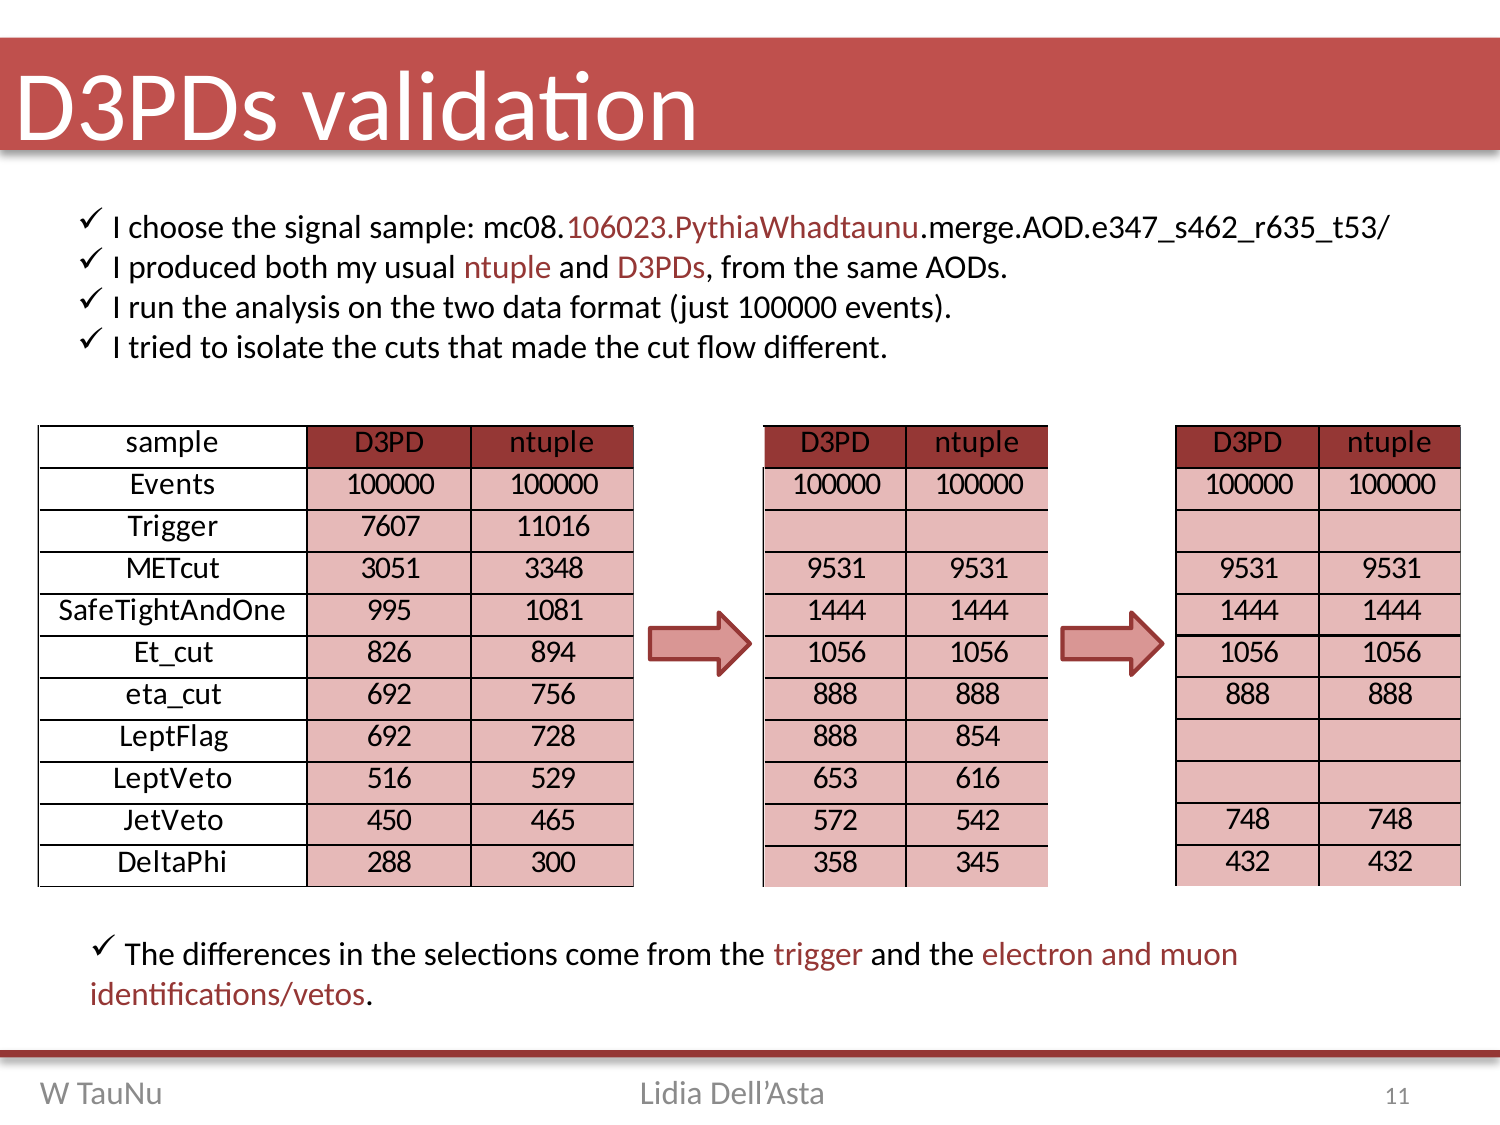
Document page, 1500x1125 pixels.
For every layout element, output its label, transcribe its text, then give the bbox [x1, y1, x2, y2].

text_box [649, 424, 1051, 890]
text_box The differences in the selections come from the trigger and the electron and muon identifications/vetos. [74, 924, 1425, 1020]
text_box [1062, 424, 1463, 889]
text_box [37, 424, 636, 889]
slide_number 11 [1074, 1065, 1425, 1125]
title D3PDs validation [0, 32, 1500, 138]
text_box I choose the signal sample: mc08.106023.PythiaWhadtaunu.merge.AOD.e347_s462_r635_t53/ I produced both my usual ntuple and D3PDs, from the same AODs. I run the analysis on the two data format (just 100000 events). I tried to isolate the cuts that made the cut flow different. [62, 198, 1438, 373]
